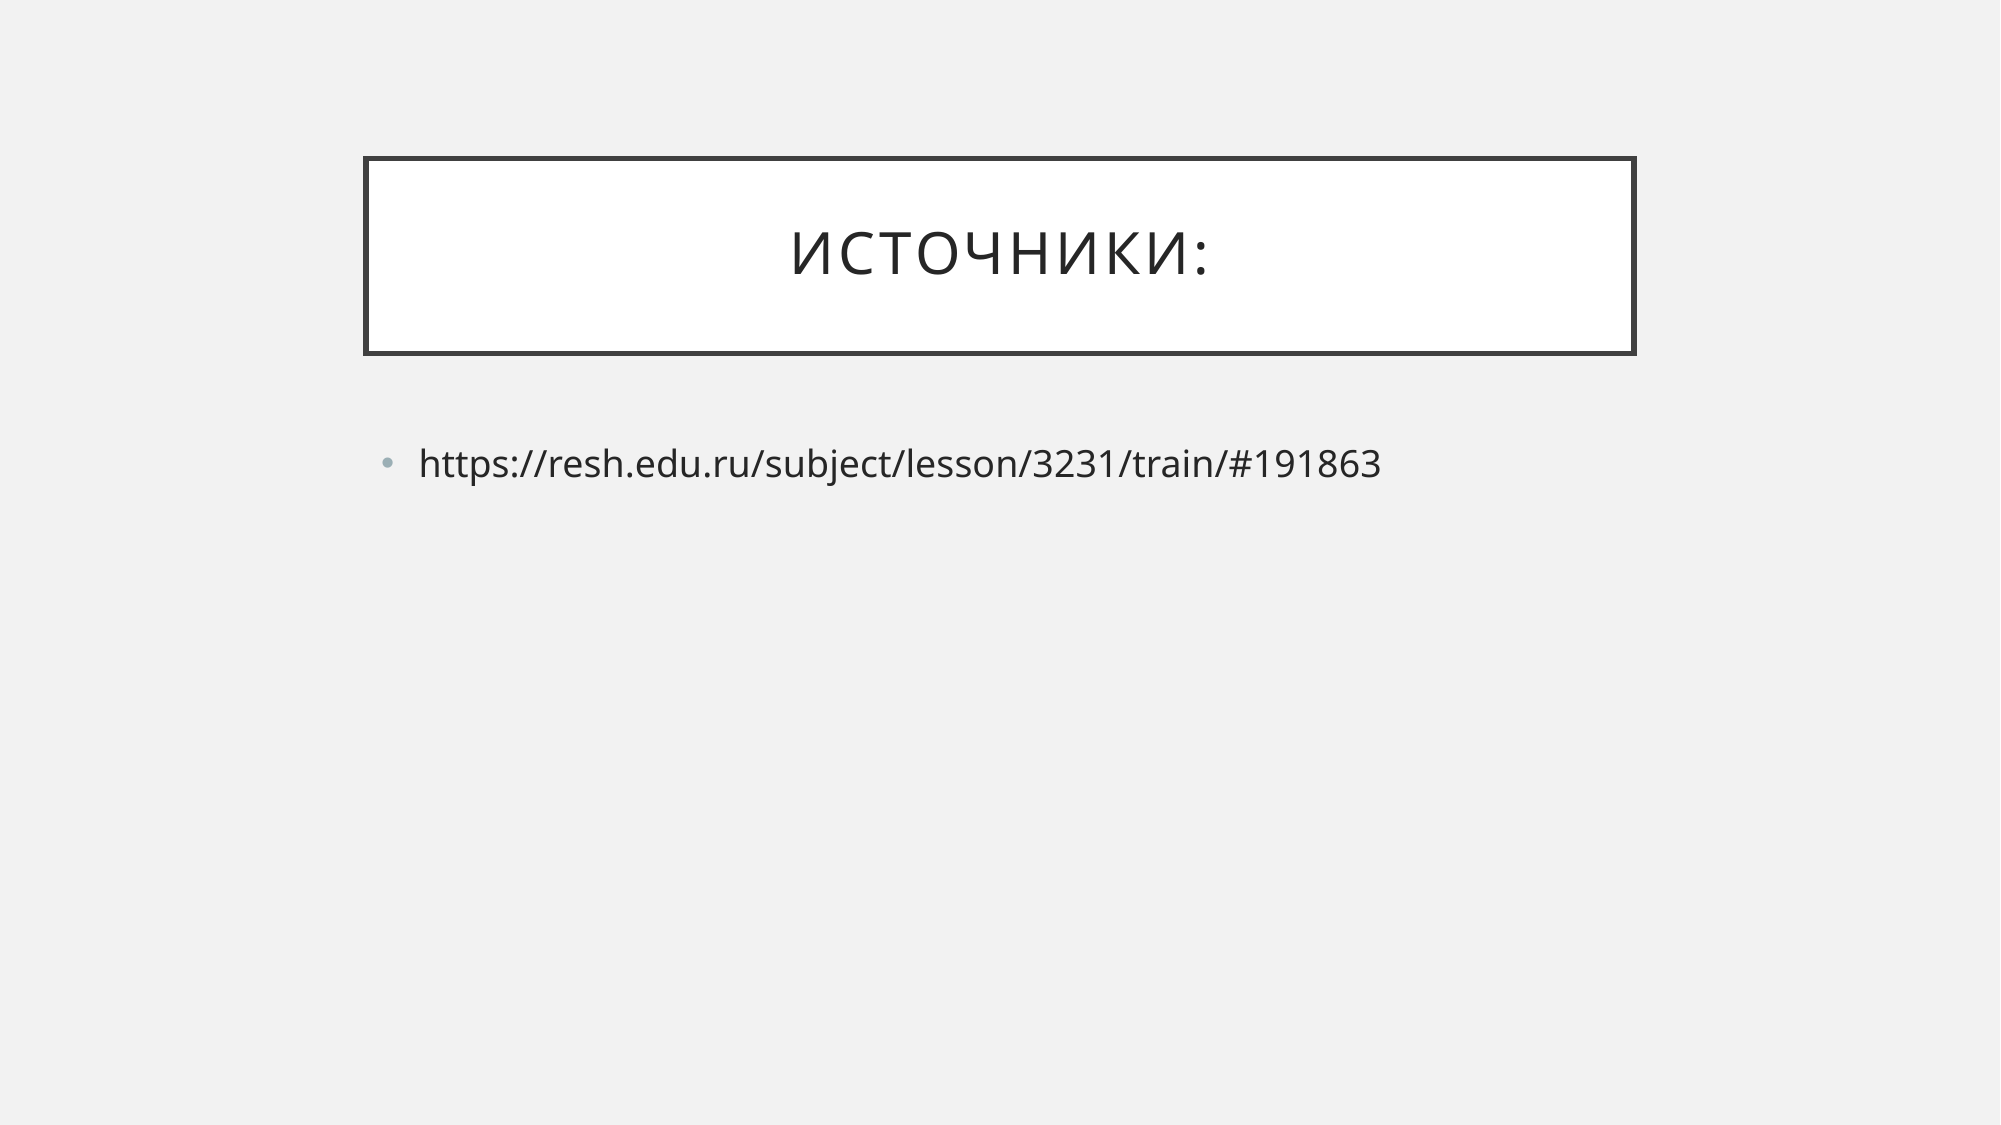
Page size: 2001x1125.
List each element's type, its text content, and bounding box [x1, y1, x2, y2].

list https://resh.edu.ru/subject/lesson/3231/train/#191863 [366, 432, 1634, 942]
title Источники: [363, 156, 1637, 356]
